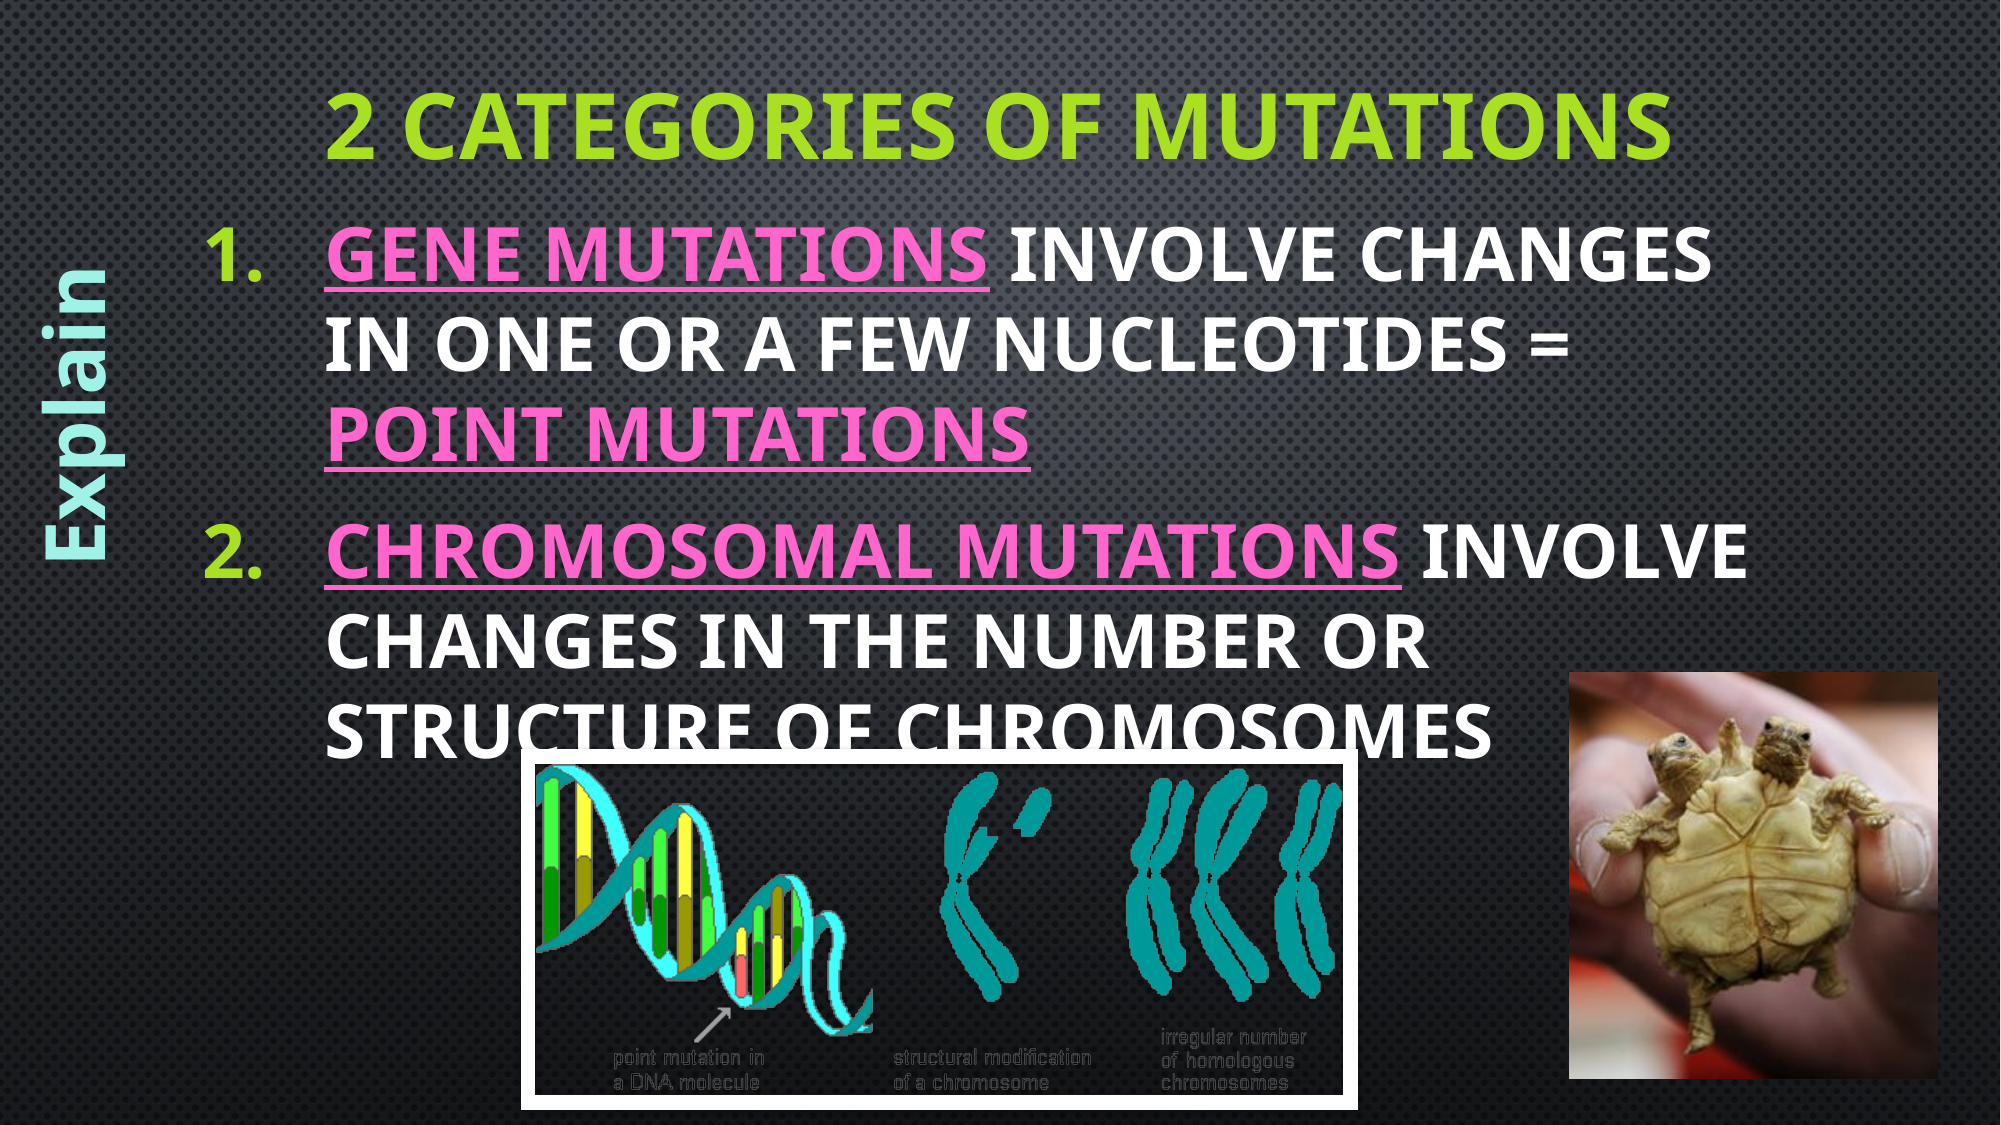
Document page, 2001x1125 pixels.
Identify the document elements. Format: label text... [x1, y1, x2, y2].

text_box Explain [15, 249, 130, 583]
title 2 categories of Mutations [187, 47, 1813, 198]
picture [1568, 671, 1939, 1079]
list Gene mutations involve changes in one or a few nucleotides = point mutations Chromosomal mutations involve changes in the number or structure of chromosomes [187, 198, 1813, 928]
picture [535, 763, 1344, 1096]
